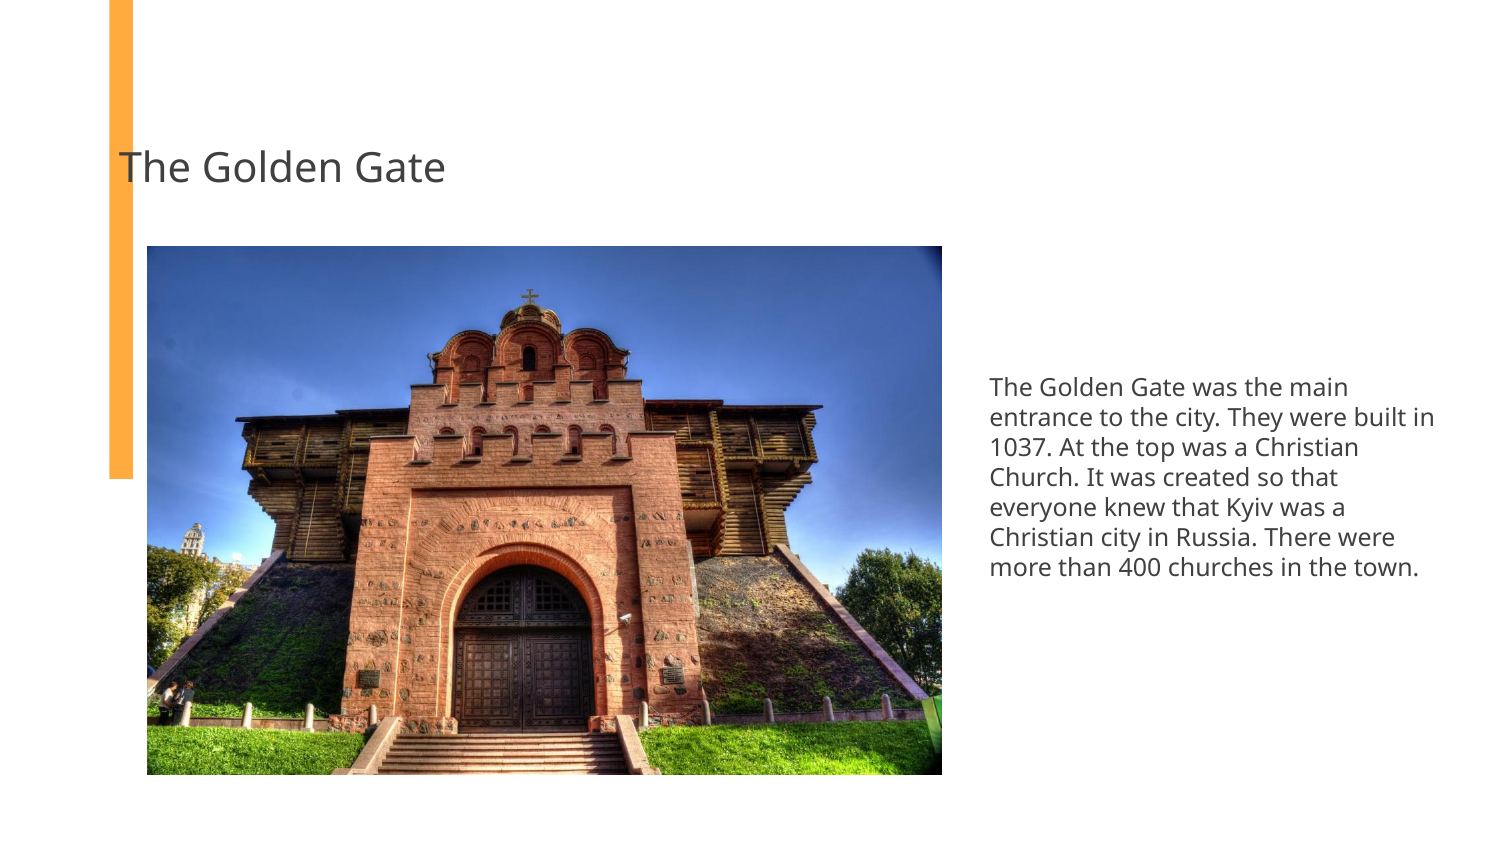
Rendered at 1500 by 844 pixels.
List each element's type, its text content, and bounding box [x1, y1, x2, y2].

text_box The Golden Gate was the main entrance to the city. They were built in 1037. At the top was a Christian Church. It was created so that everyone knew that Kyiv was a Christian city in Russia. There were more than 400 churches in the town. [974, 353, 1459, 599]
title The Golden Gate [103, 65, 782, 207]
picture [147, 245, 943, 775]
